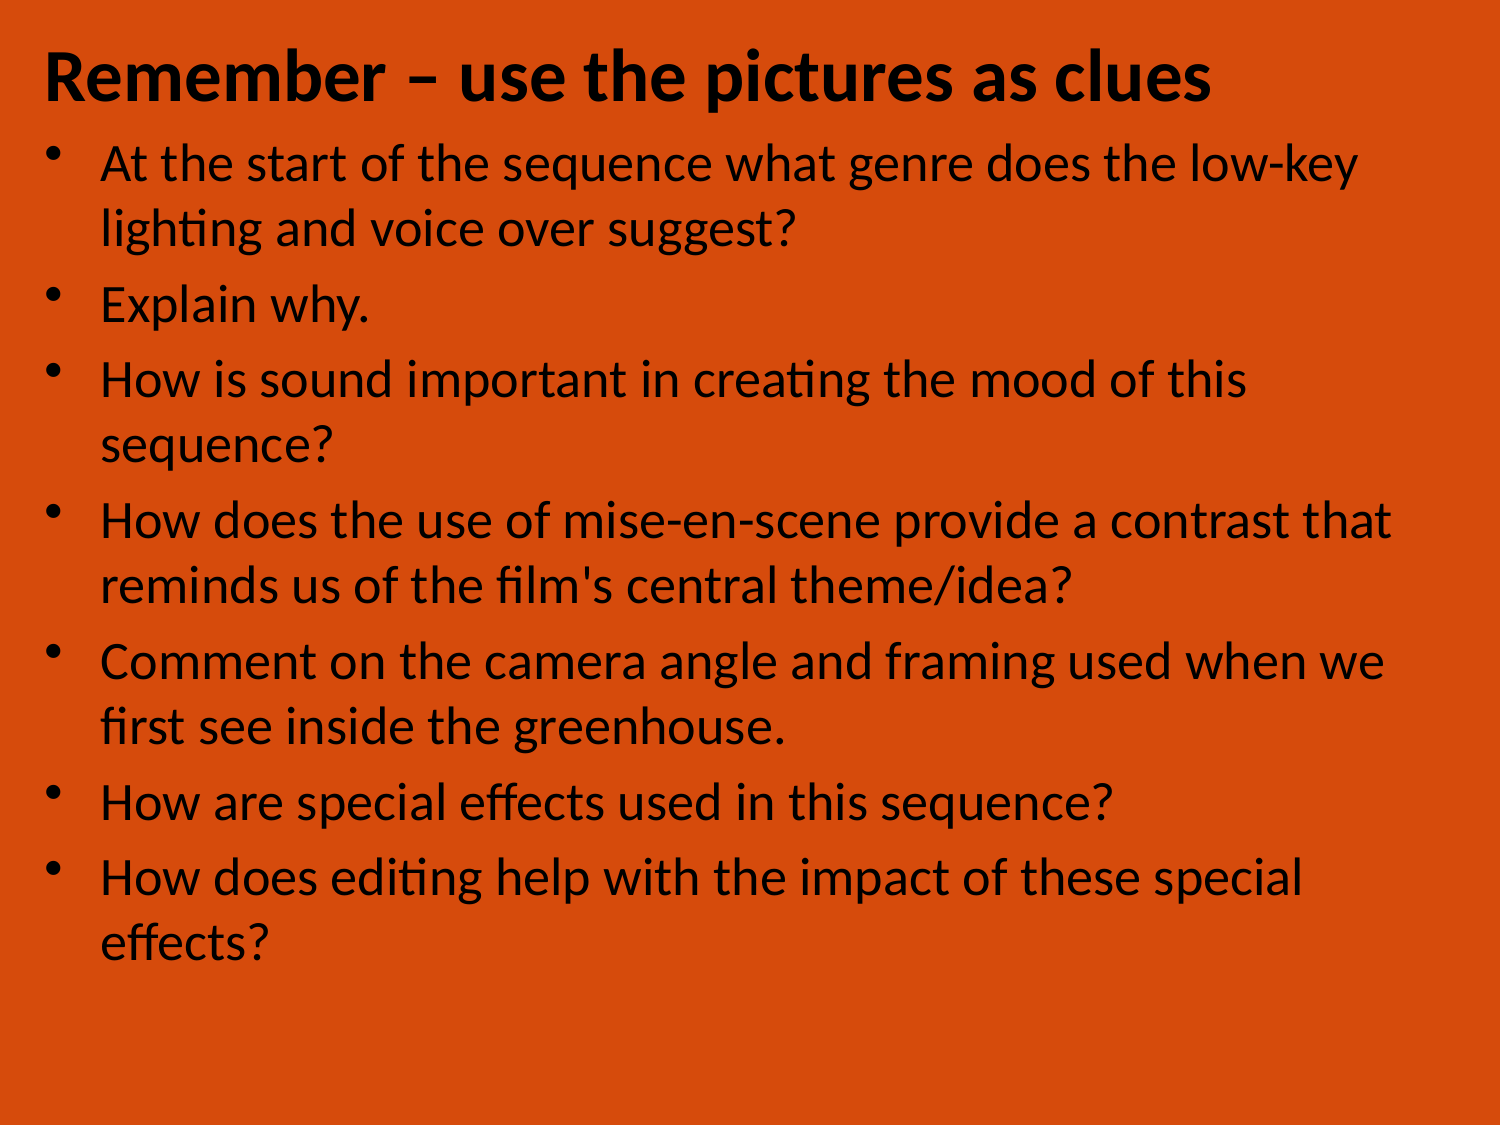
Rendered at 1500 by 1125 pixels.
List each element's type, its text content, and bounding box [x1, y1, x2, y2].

list Remember – use the pictures as clues At the start of the sequence what genre does the low-key lighting and voice over suggest? Explain why. How is sound important in creating the mood of this sequence? How does the use of mise-en-scene provide a contrast that reminds us of the film's central theme/idea? Comment on the camera angle and framing used when we first see inside the greenhouse. How are special effects used in this sequence? How does editing help with the impact of these special effects? [29, 19, 1471, 1094]
